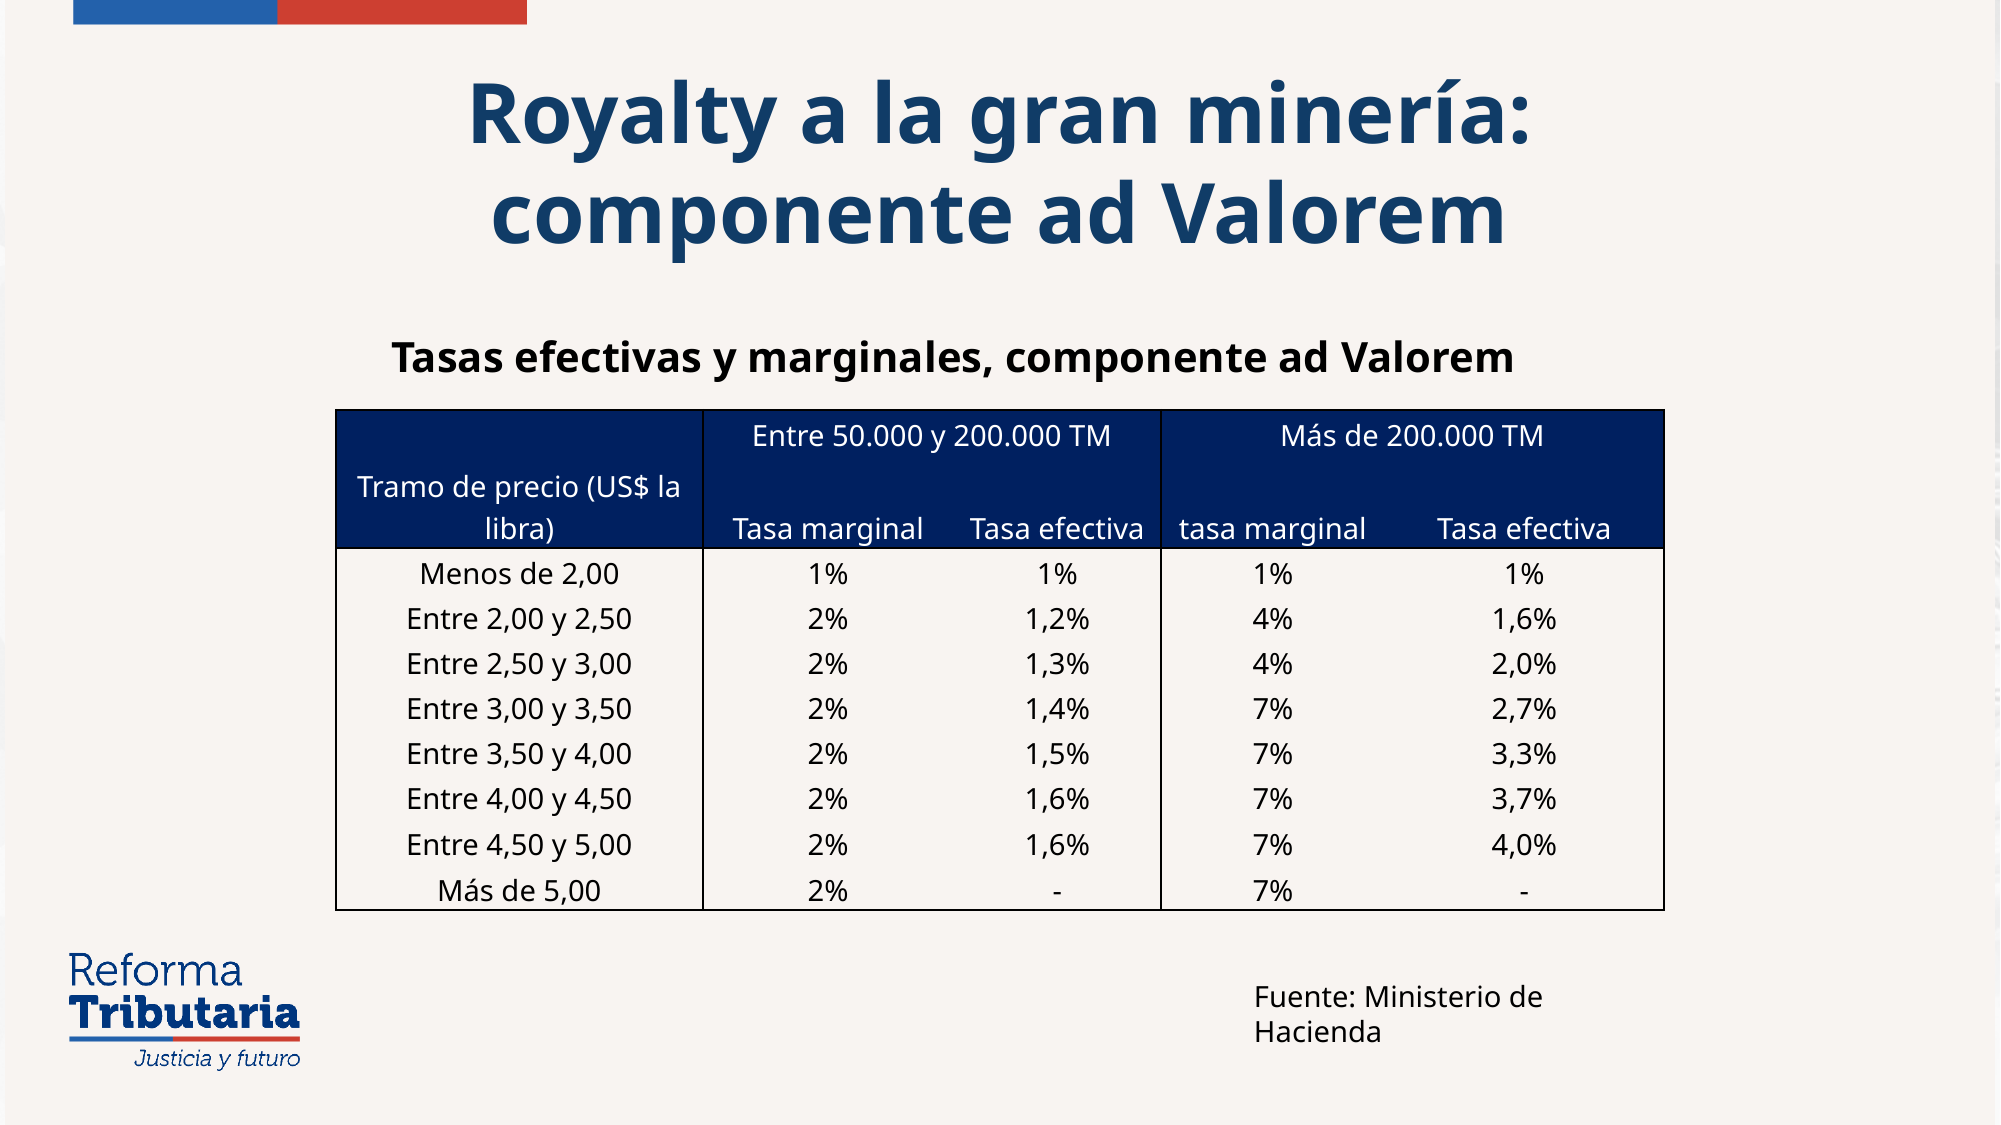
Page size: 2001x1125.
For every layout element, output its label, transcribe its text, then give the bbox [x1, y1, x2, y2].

table_cell Tasa marginal [0, 0, 5, 1125]
picture [5, 0, 1995, 1125]
table_cell Tasa marginal [1995, 0, 2000, 1125]
